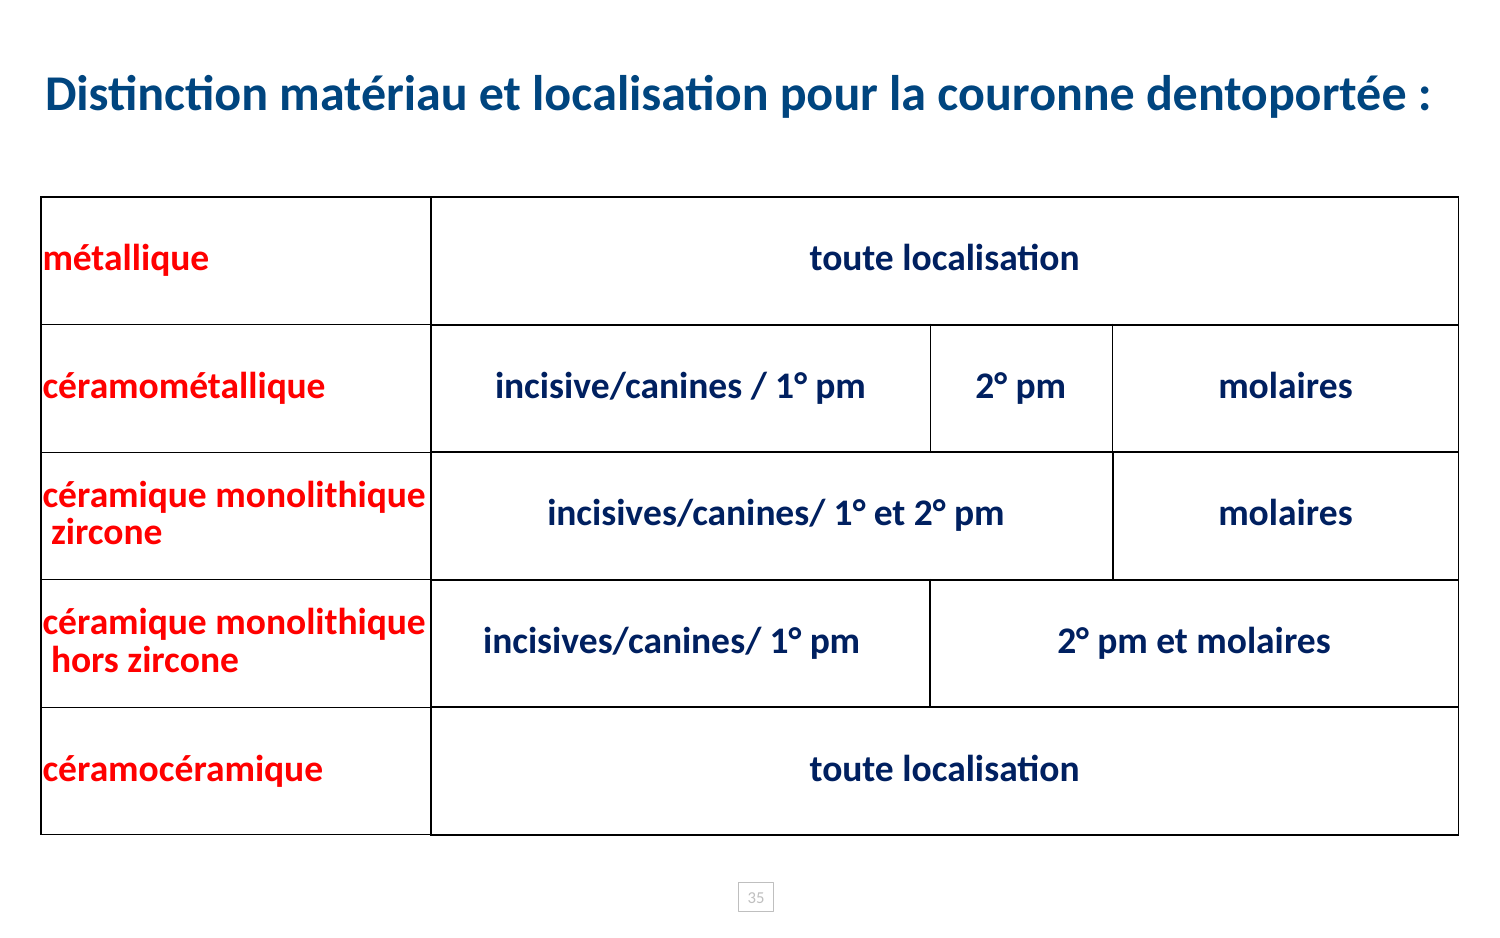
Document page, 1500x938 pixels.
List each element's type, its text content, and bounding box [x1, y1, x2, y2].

table_cell céramique monolithique hors zircone [42, 580, 430, 707]
table_cell 2° pm et molaires [931, 581, 1458, 706]
table_cell céramocéramique [42, 708, 430, 834]
table_cell incisives/canines/ 1° et 2° pm [432, 453, 1112, 579]
table_cell molaires [1113, 326, 1458, 451]
table_cell incisives/canines/ 1° pm [432, 581, 929, 706]
title Distinction matériau et localisation pour la couronne dentoportée : [0, 19, 1500, 162]
table_cell 2° pm [931, 326, 1112, 451]
table_header toute localisation [432, 198, 1458, 324]
footer 35 [738, 882, 774, 912]
table_header métallique [42, 198, 430, 324]
table_cell céramométallique [42, 325, 430, 452]
table_cell incisive/canines / 1° pm [432, 326, 930, 451]
table_cell céramique monolithique zircone [42, 453, 430, 579]
table_cell toute localisation [432, 708, 1458, 834]
table_cell molaires [1114, 453, 1458, 579]
